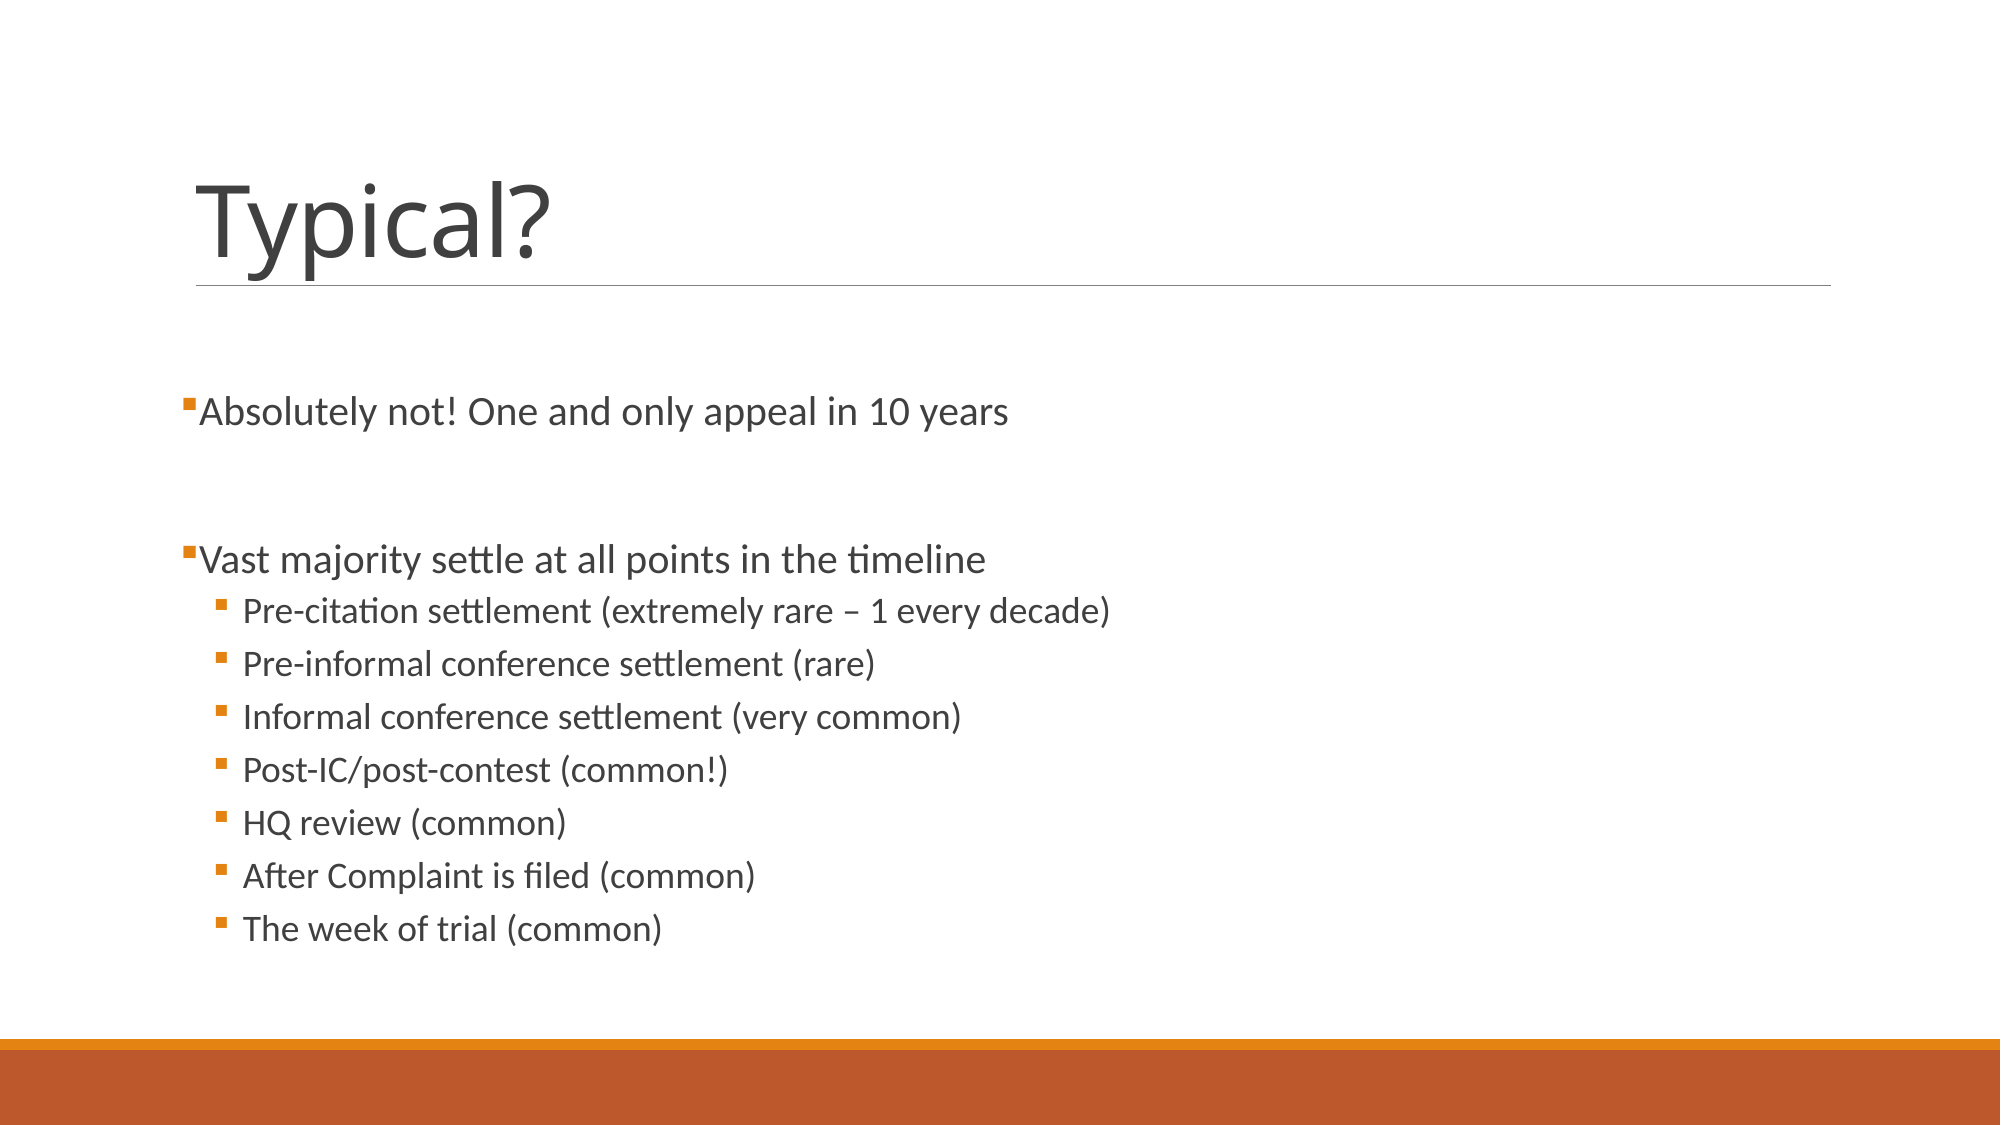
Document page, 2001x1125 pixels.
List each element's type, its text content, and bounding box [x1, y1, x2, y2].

list Absolutely not! One and only appeal in 10 years Vast majority settle at all points in the timeline Pre-citation settlement (extremely rare – 1 every decade) Pre-informal conference settlement (rare) Informal conference settlement (very common) Post-IC/post-contest (common!) HQ review (common) After Complaint is filed (common) The week of trial (common) [180, 302, 1830, 963]
title Typical? [180, 47, 1830, 285]
